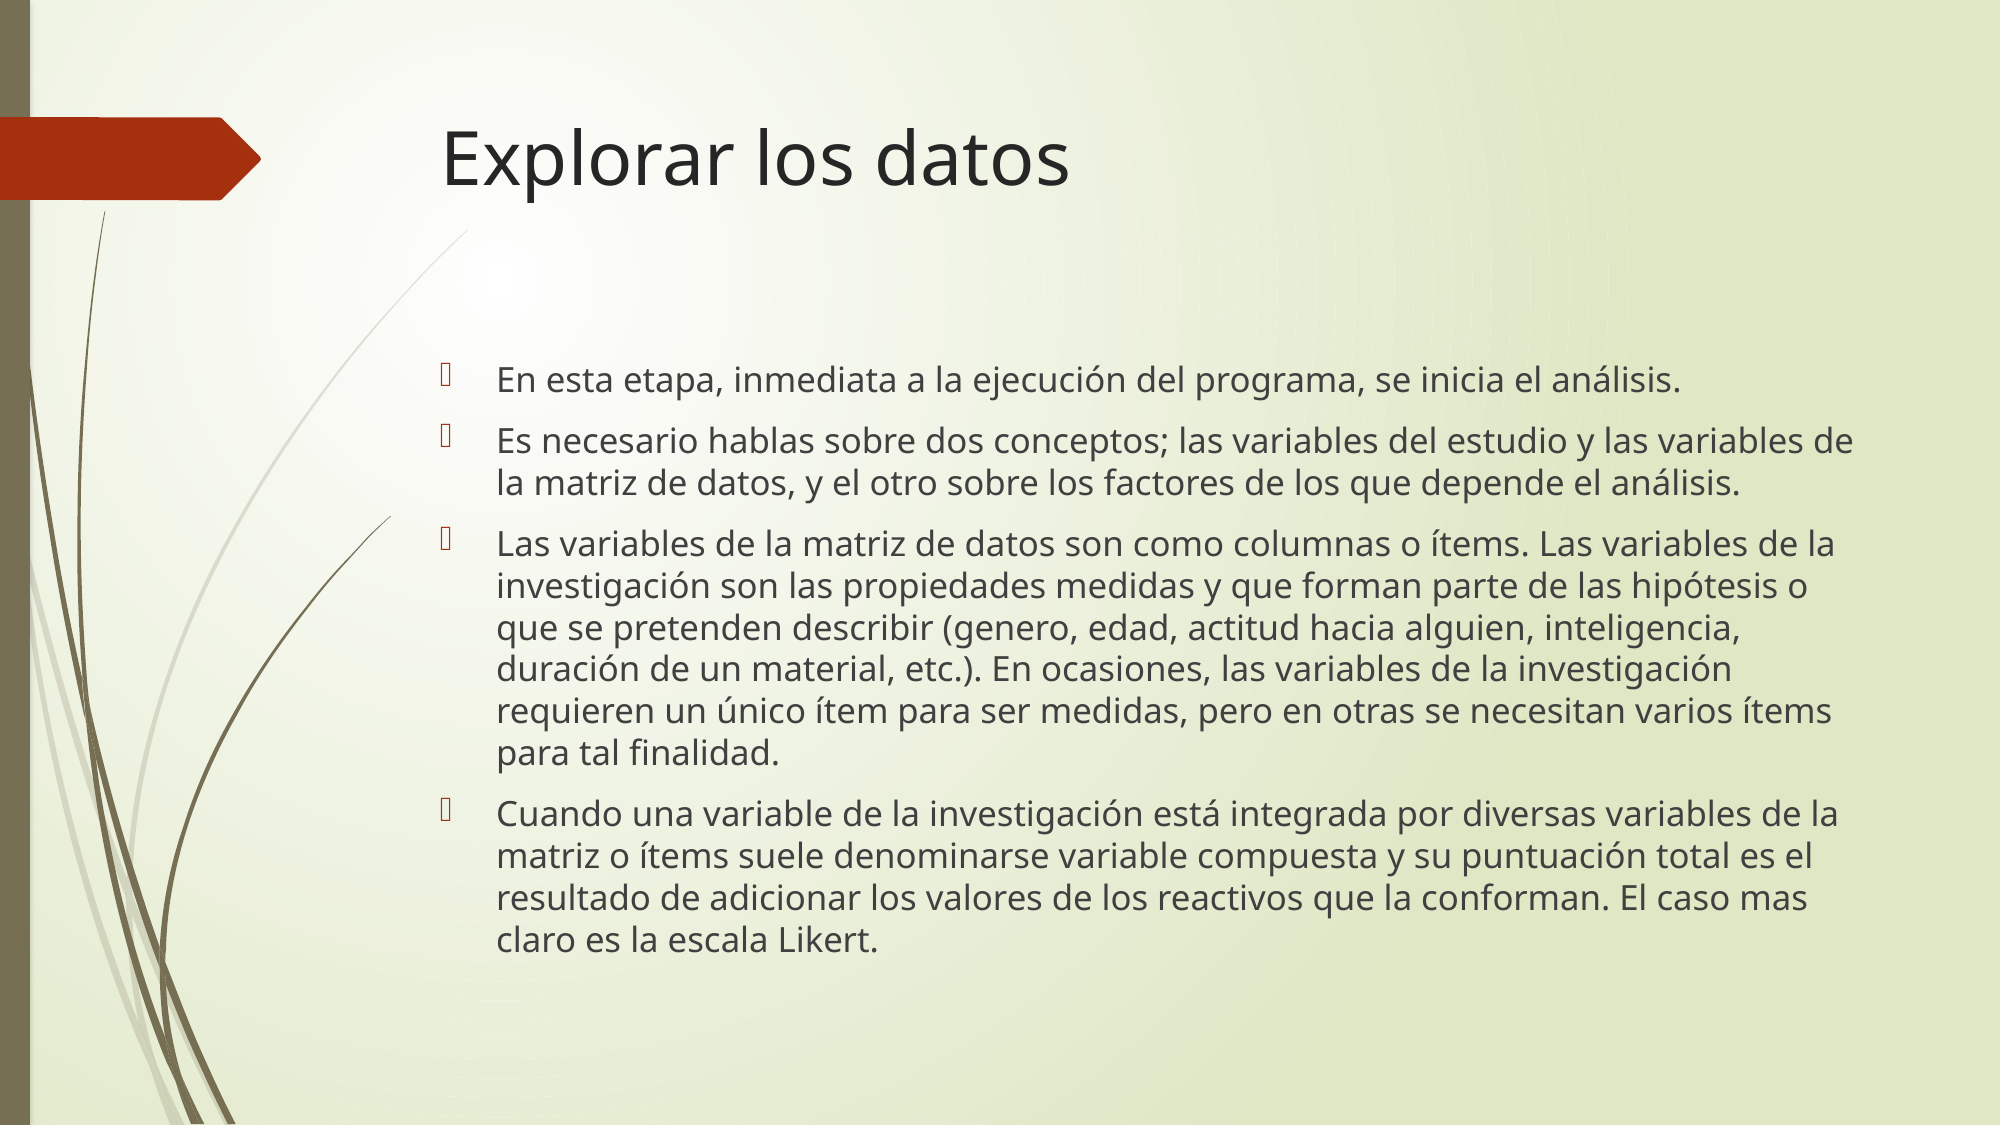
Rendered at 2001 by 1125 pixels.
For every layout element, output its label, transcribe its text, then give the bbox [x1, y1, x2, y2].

title Explorar los datos [425, 102, 1888, 313]
list En esta etapa, inmediata a la ejecución del programa, se inicia el análisis. Es necesario hablas sobre dos conceptos; las variables del estudio y las variables de la matriz de datos, y el otro sobre los factores de los que depende el análisis. Las variables de la matriz de datos son como columnas o ítems. Las variables de la investigación son las propiedades medidas y que forman parte de las hipótesis o que se pretenden describir (genero, edad, actitud hacia alguien, inteligencia, duración de un material, etc.). En ocasiones, las variables de la investigación requieren un único ítem para ser medidas, pero en otras se necesitan varios ítems para tal finalidad. Cuando una variable de la investigación está integrada por diversas variables de la matriz o ítems suele denominarse variable compuesta y su puntuación total es el resultado de adicionar los valores de los reactivos que la conforman. El caso mas claro es la escala Likert. [424, 350, 1888, 970]
